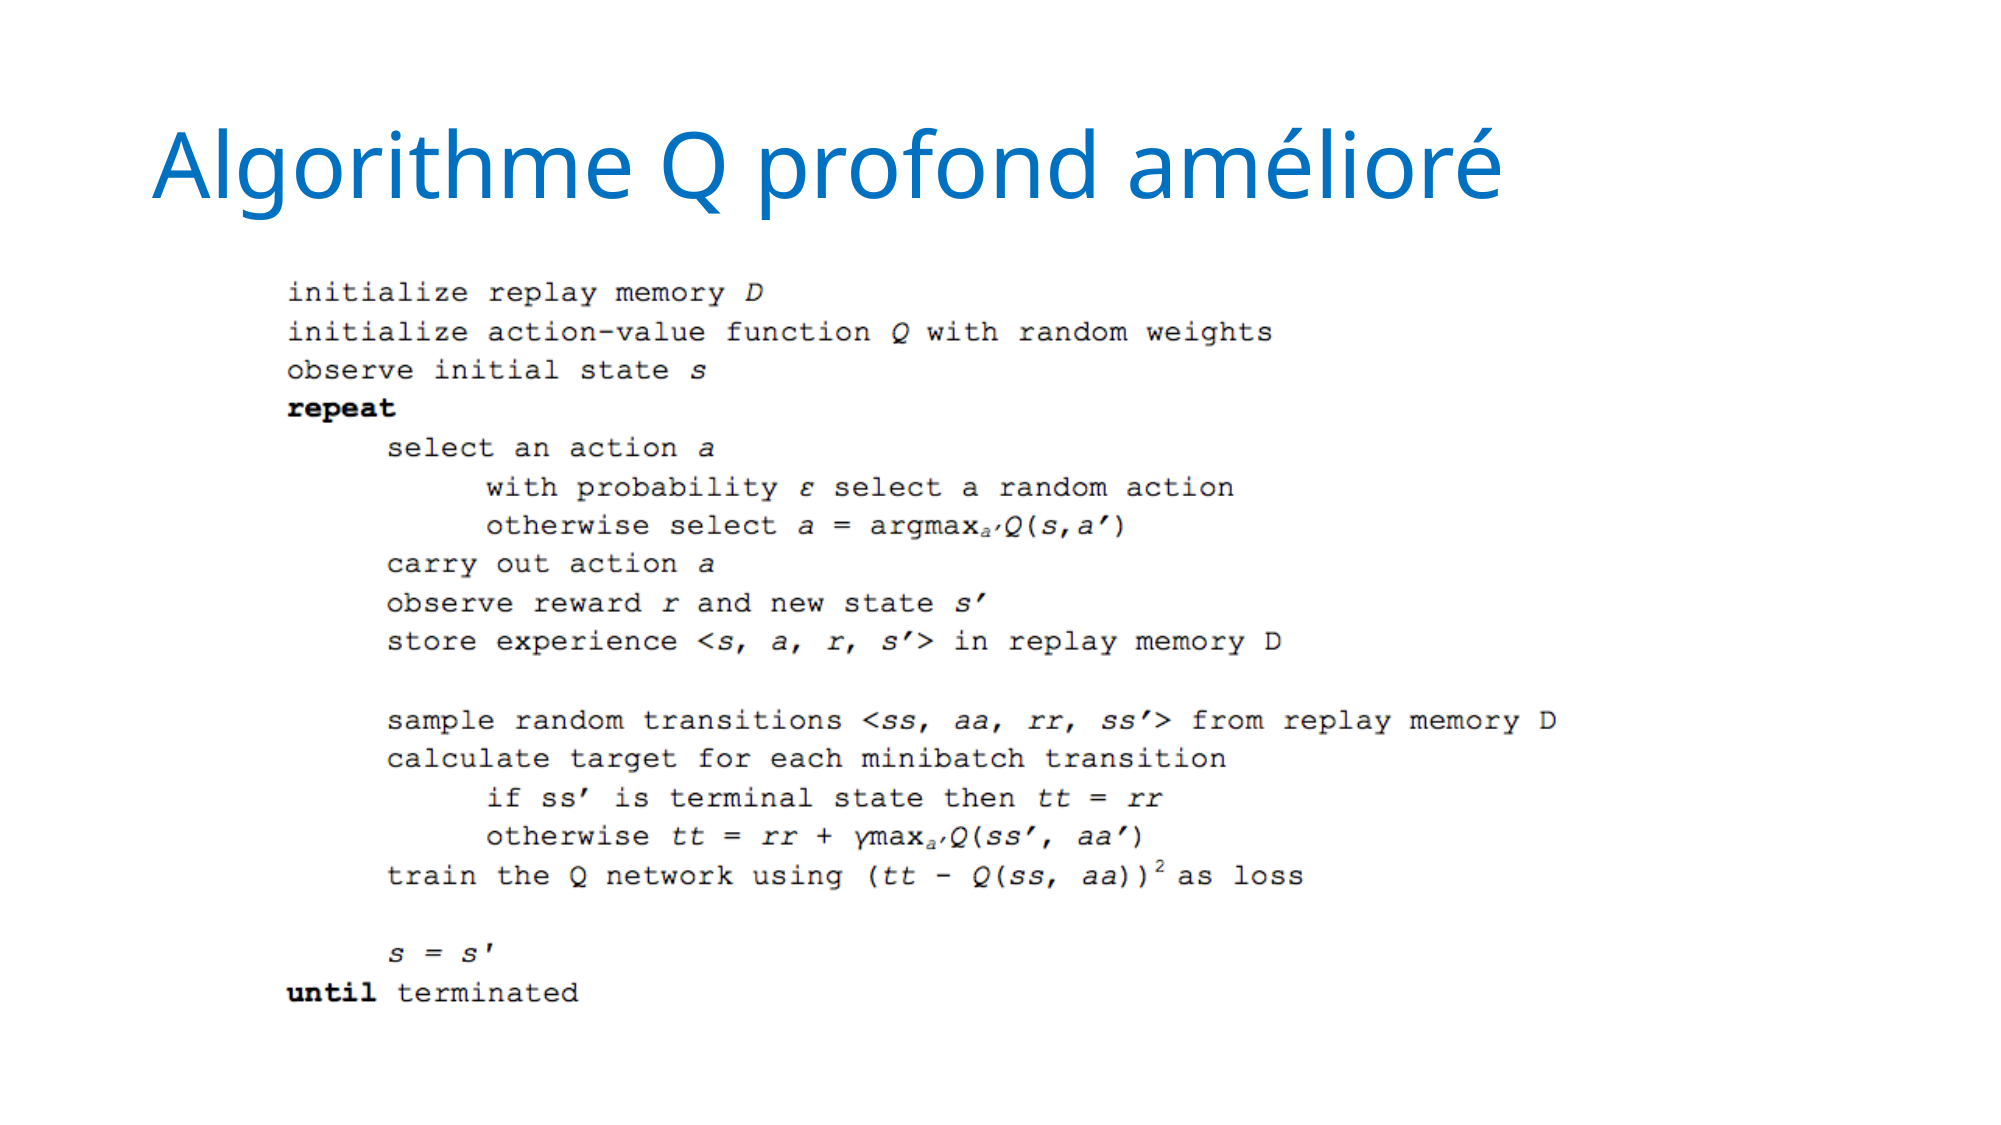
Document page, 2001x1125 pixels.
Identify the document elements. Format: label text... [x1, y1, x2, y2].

picture [265, 263, 1657, 1026]
title Algorithme Q profond amélioré [137, 59, 1863, 278]
